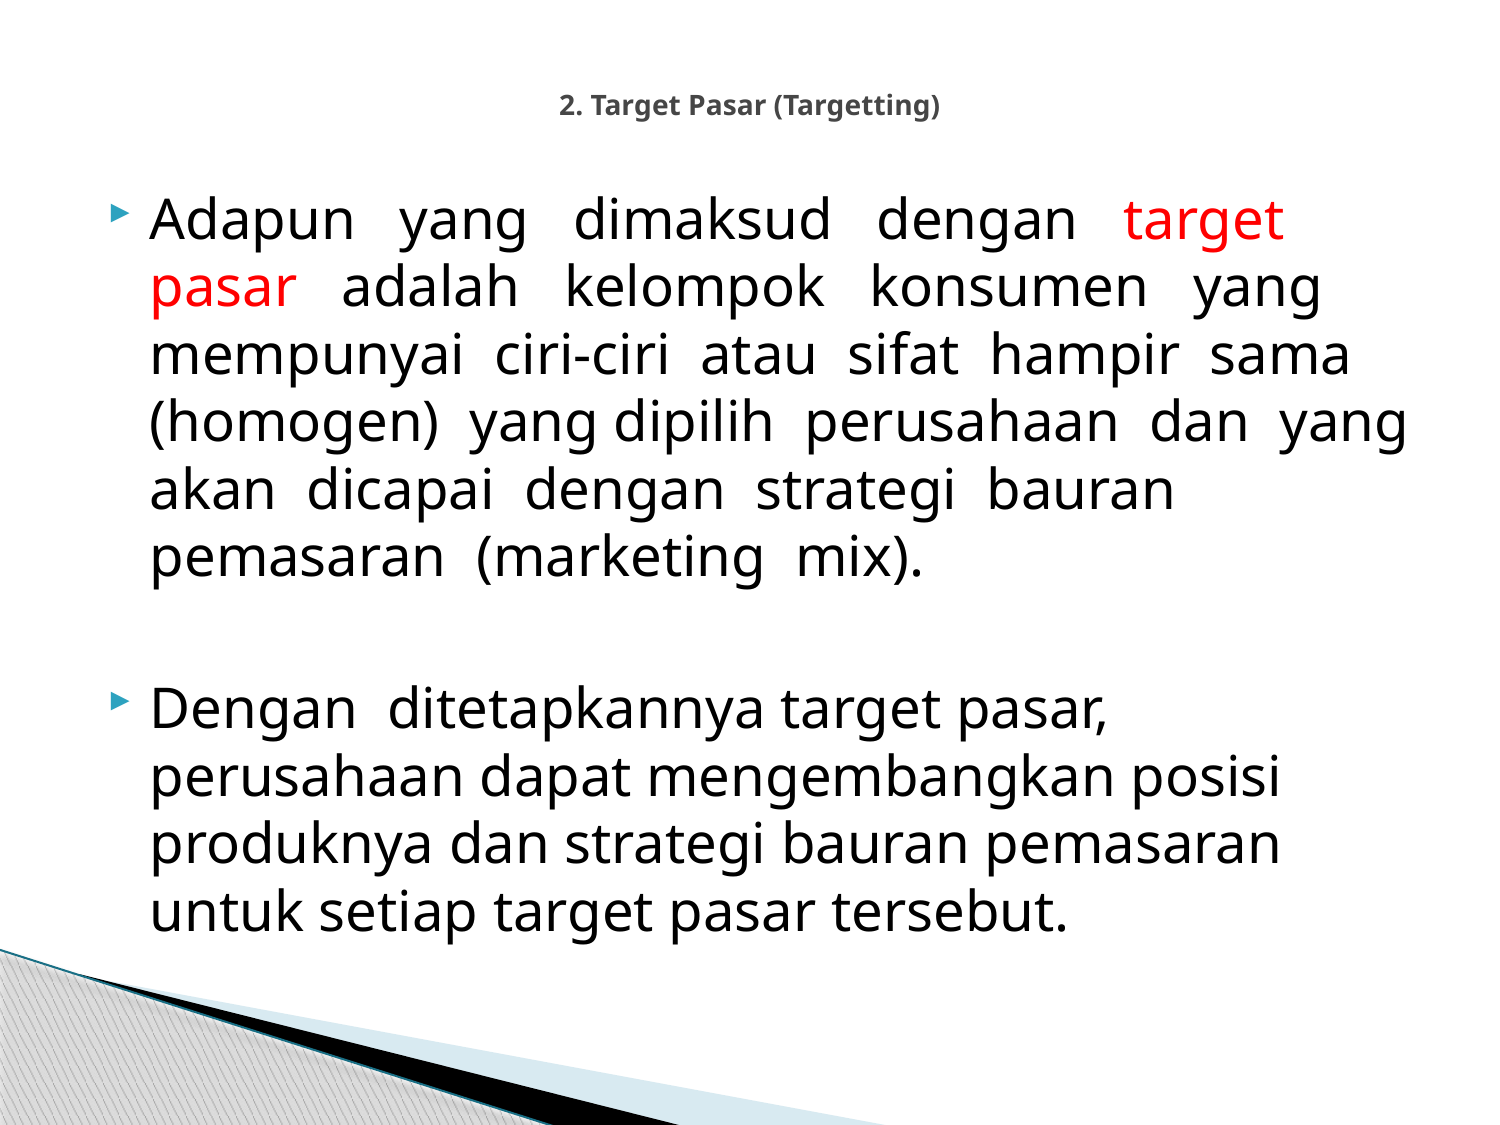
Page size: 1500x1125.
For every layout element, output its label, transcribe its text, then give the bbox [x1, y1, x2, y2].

title 2. Target Pasar (Targetting) [75, 45, 1425, 164]
list Adapun yang dimaksud dengan target pasar adalah kelompok konsumen yang mempunyai ciri-ciri atau sifat hampir sama (homogen) yang dipilih perusahaan dan yang akan dicapai dengan strategi bauran pemasaran (marketing mix). Dengan ditetapkannya target pasar, perusahaan dapat mengembangkan posisi produknya dan strategi bauran pemasaran untuk setiap target pasar tersebut. [75, 175, 1425, 1090]
